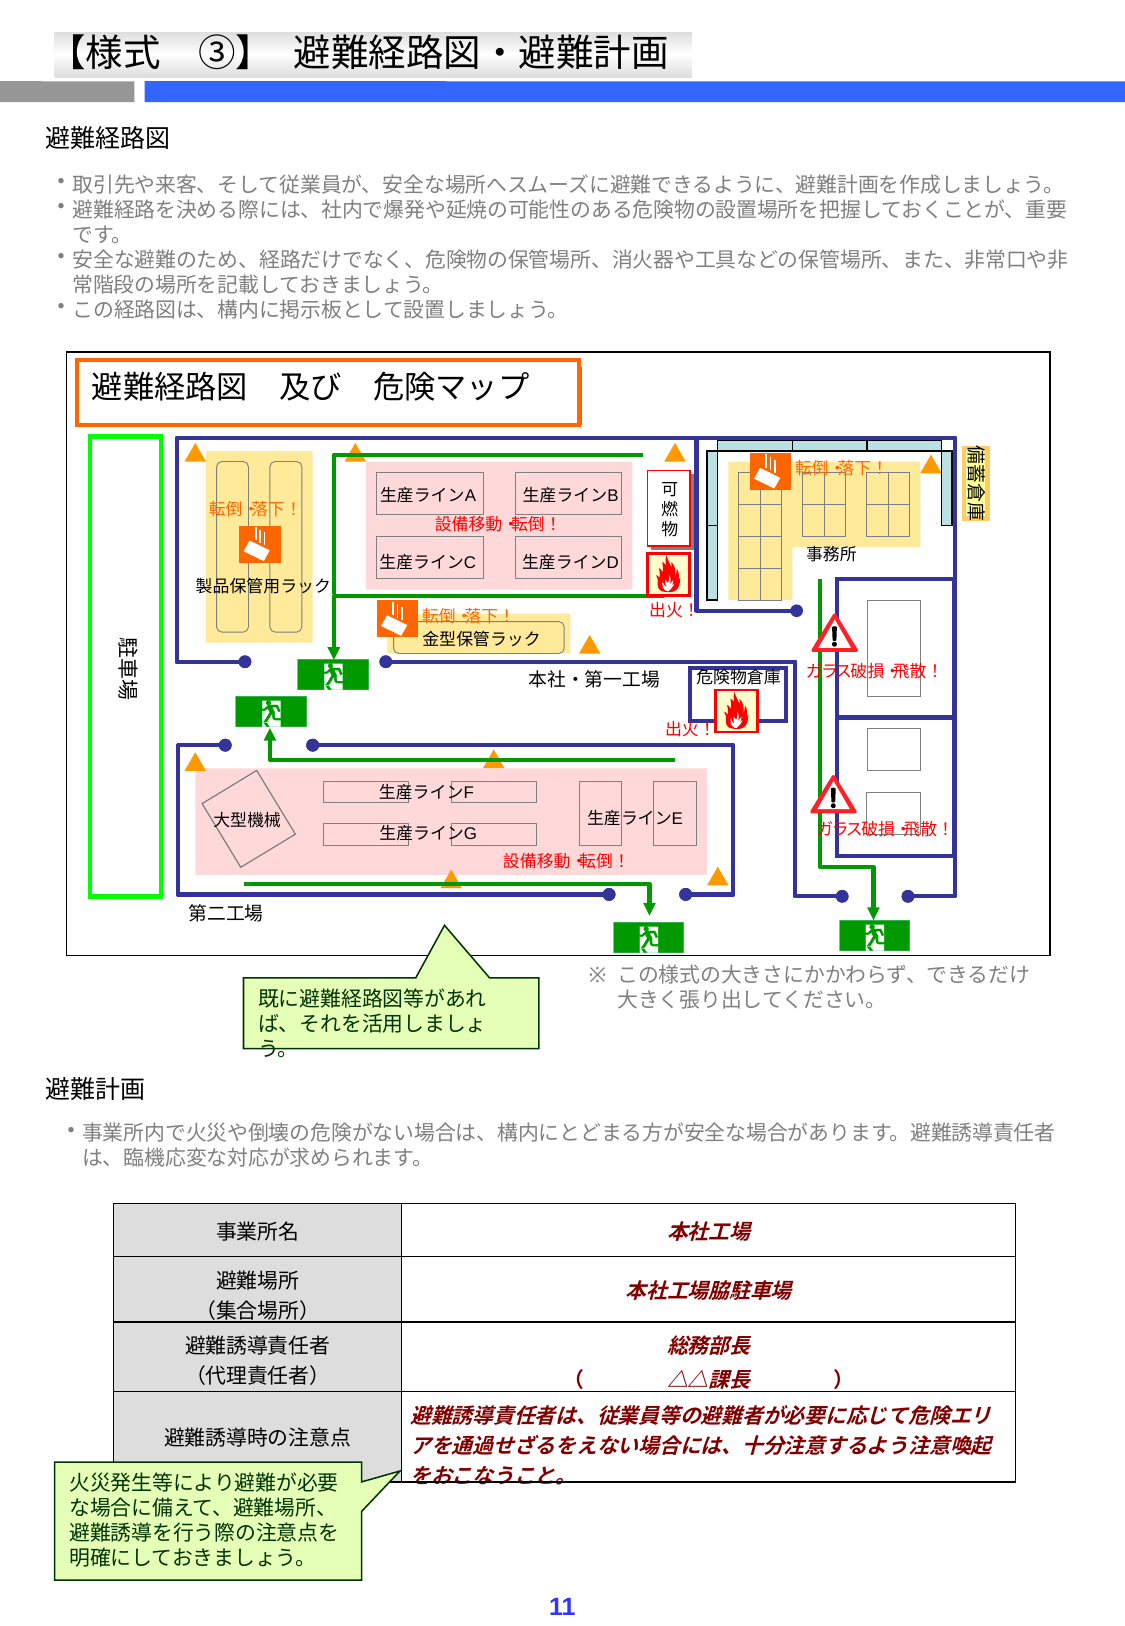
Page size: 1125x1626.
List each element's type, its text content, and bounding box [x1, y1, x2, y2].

text_box [684, 32, 693, 78]
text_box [76, 359, 970, 953]
table_header 本社工場 [402, 1204, 1015, 1256]
table_cell 避難誘導時の注意点 [114, 1392, 401, 1481]
text_box 11 [534, 1582, 591, 1625]
table_cell 総務部長 （ △△課長 ） [402, 1323, 1015, 1391]
table_cell 本社工場脇駐車場 [402, 1257, 1015, 1321]
text_box 避難経路図 [30, 115, 1102, 161]
text_box 備蓄倉庫 [970, 438, 1003, 529]
text_box 避難計画 [30, 1066, 1102, 1111]
table_cell 避難誘導責任者 （代理責任者） [114, 1323, 401, 1391]
text_box 事業所内で火災や倒壊の危険がない場合は、構内にとどまる方が安全な場合があります。避難誘導責任者は、臨機応変な対応が求められます。 [52, 1112, 1071, 1203]
text_box [66, 351, 1050, 956]
text_box この様式の大きさにかかわらず、できるだけ大きく張り出してください。 [574, 954, 1059, 1020]
text_box 取引先や来客、そして従業員が、安全な場所へスムーズに避難できるように、避難計画を作成しましょう。 避難経路を決める際には、社内で爆発や延焼の可能性のある危険物の設置場所を把握しておくことが、重要です。 安全な避難のため、経路だけでなく、危険物の保管場所、消火器や工具などの保管場所、また、非常口や非常階段の場所を記載しておきましょう。 この経路図は、構内に掲示板として設置しましょう。 [42, 139, 1094, 329]
text_box 避難経路図・避難計画 [326, 21, 684, 82]
text_box 【様式 ③】 [33, 21, 326, 82]
text_box 火災発生等により避難が必要な場合に備えて、避難場所、避難誘導を行う際の注意点を明確にしておきましょう。 [54, 1462, 400, 1581]
table_header 事業所名 [114, 1204, 401, 1256]
table_cell 避難場所 （集合場所） [114, 1257, 401, 1321]
text_box 既に避難経路図等があれば、それを活用しましょう。 [243, 953, 539, 1049]
table_cell 避難誘導責任者は、従業員等の避難者が必要に応じて危険エリアを通過せざるをえない場合には、十分注意するよう注意喚起をおこなうこと。 [402, 1392, 1015, 1481]
